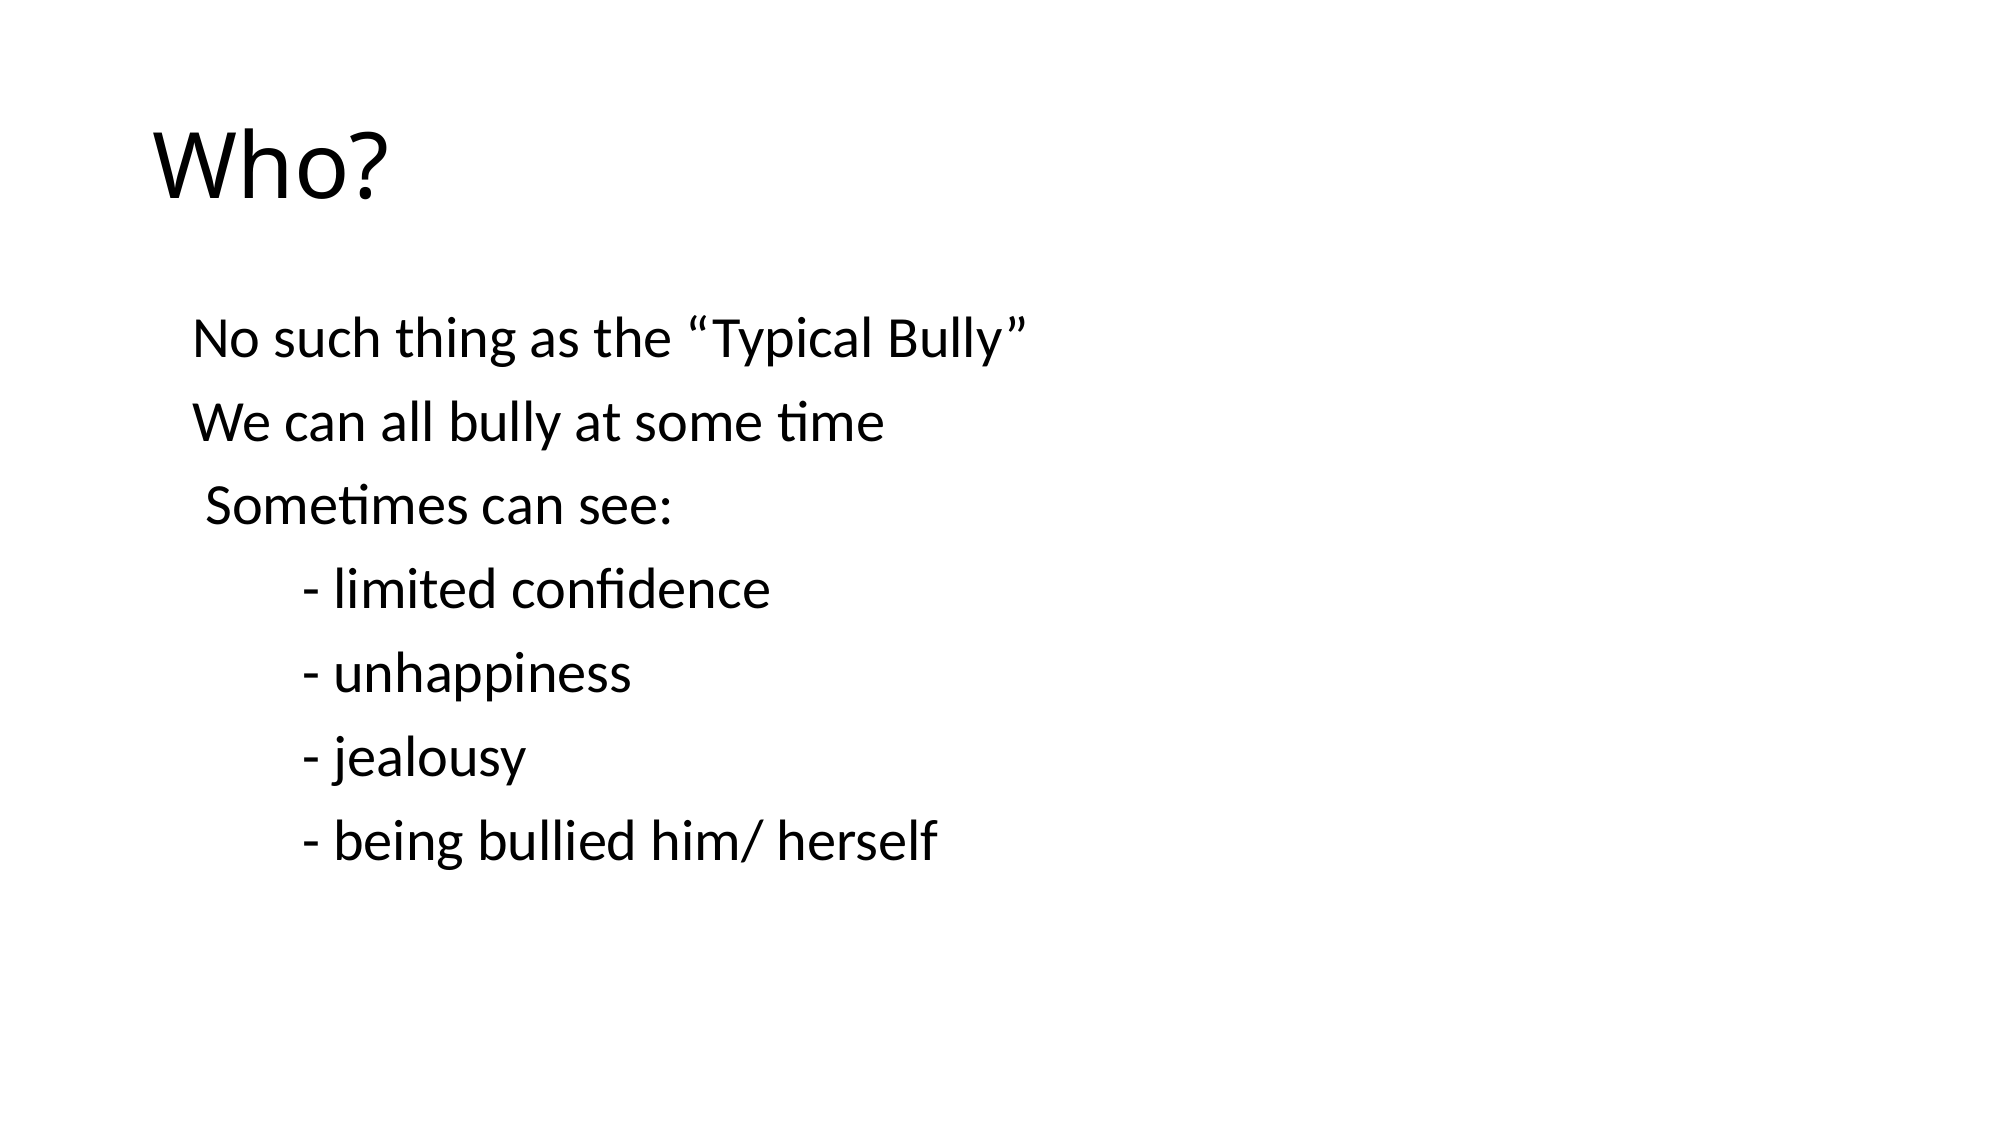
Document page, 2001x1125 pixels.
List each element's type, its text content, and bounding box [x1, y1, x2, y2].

list No such thing as the “Typical Bully” We can all bully at some time Sometimes can see: - limited confidence - unhappiness - jealousy - being bullied him/ herself [137, 299, 1863, 1014]
title Who? [137, 59, 1863, 278]
